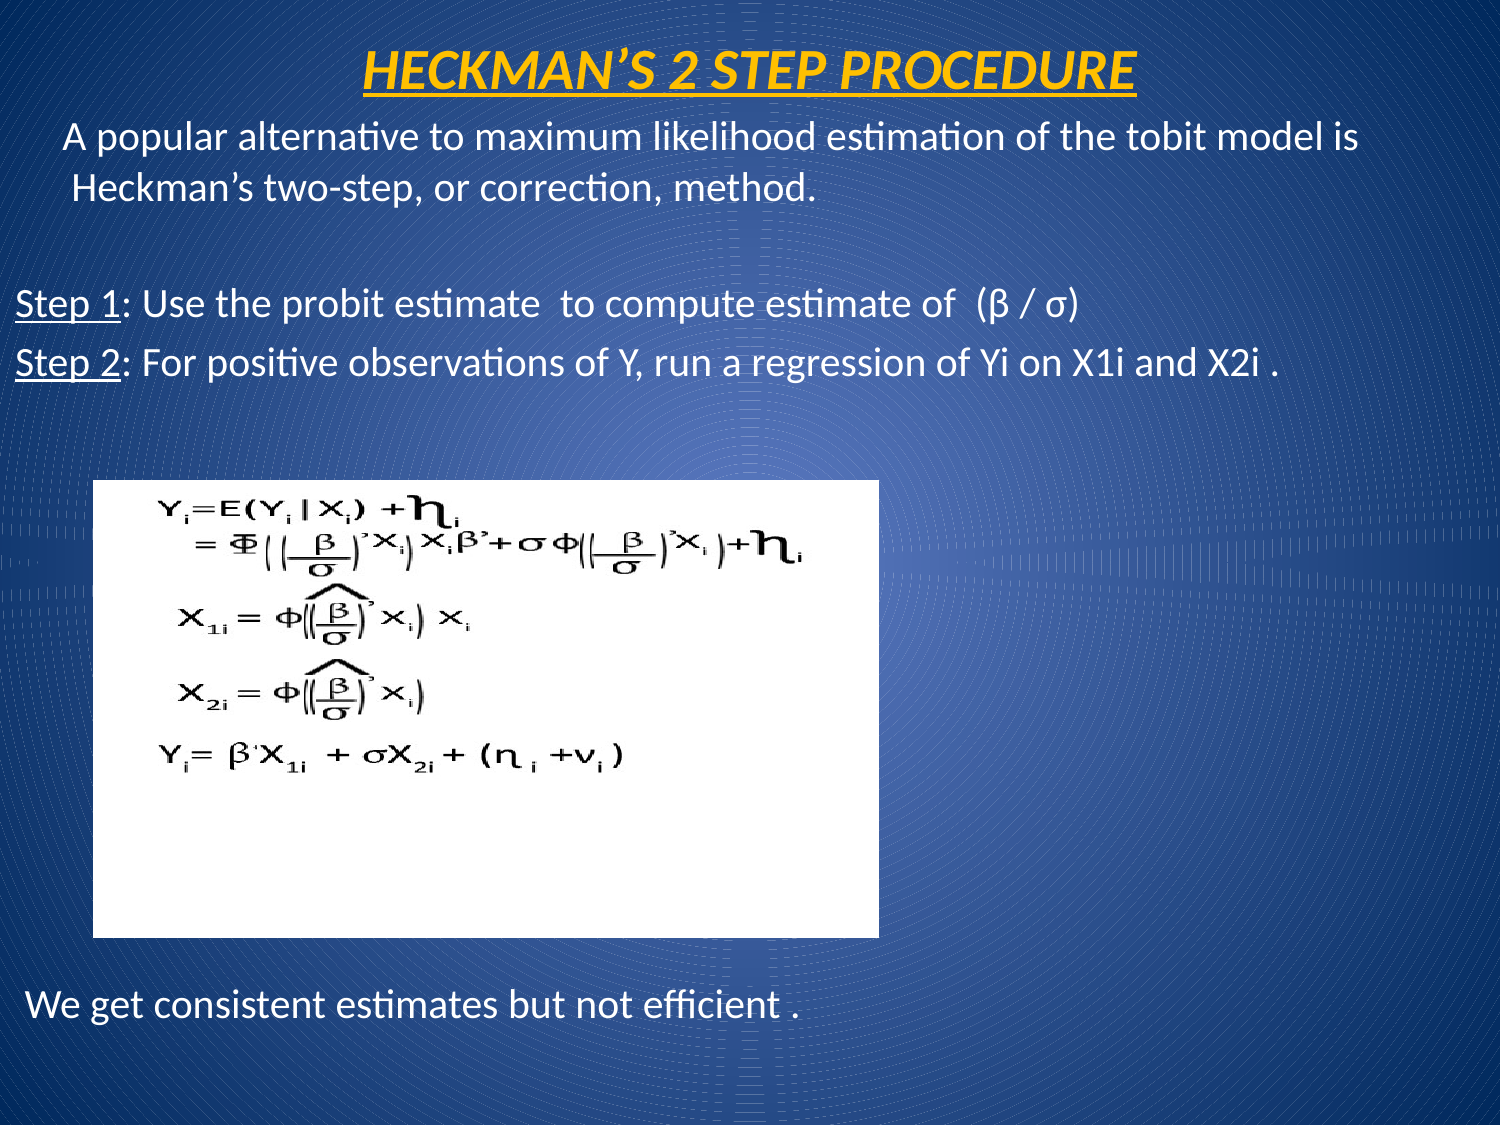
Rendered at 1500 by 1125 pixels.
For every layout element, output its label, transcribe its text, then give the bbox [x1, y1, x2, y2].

list HECKMAN’S 2 step procedure A popular alternative to maximum likelihood estimation of the tobit model is Heckman’s two-step, or correction, method. Step 1: Use the probit estimate to compute estimate of (β / σ) Step 2: For positive observations of Y, run a regression of Yi on X1i and X2i . We get consistent estimates but not efficient . [0, 23, 1500, 1125]
picture [93, 480, 880, 938]
